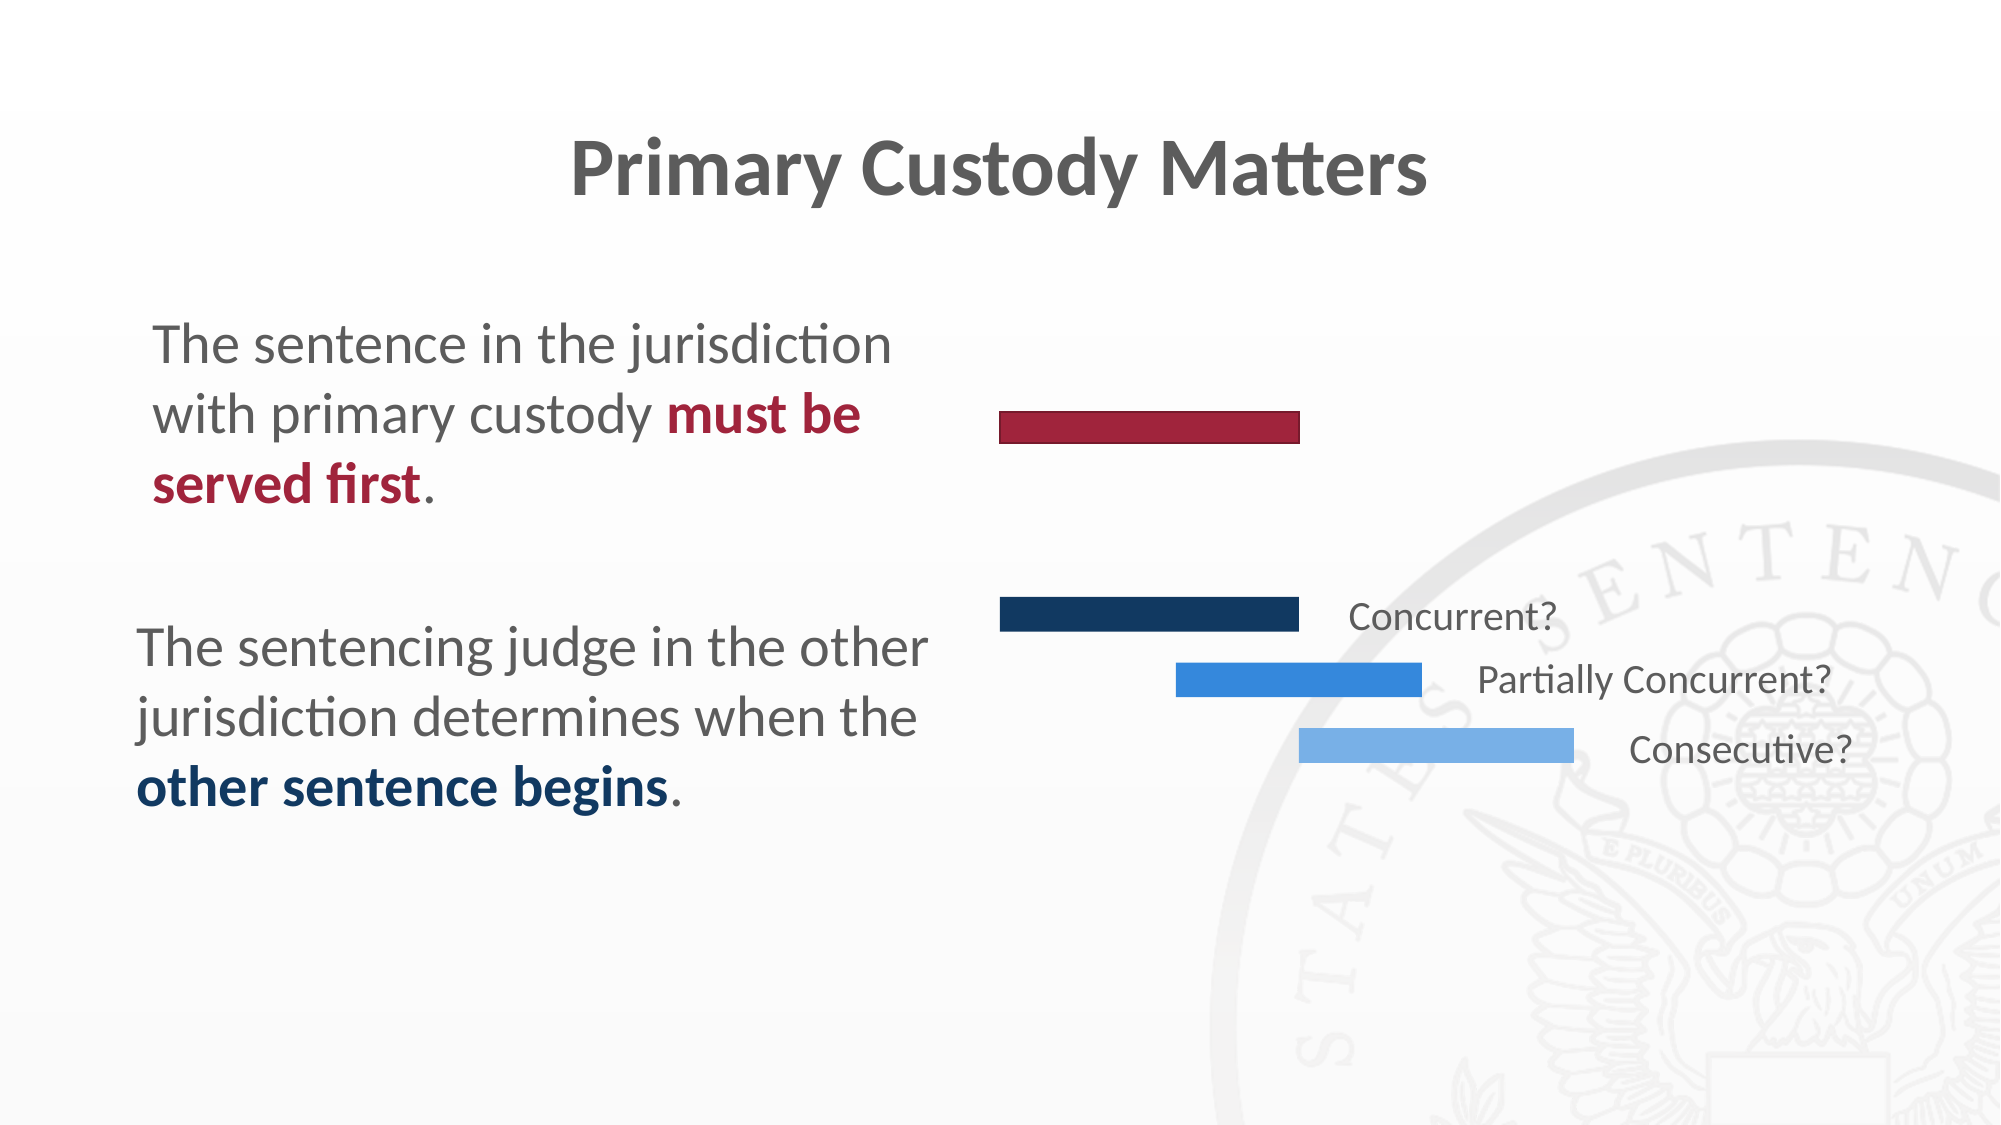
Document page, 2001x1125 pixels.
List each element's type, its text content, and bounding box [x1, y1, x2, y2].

text_box [1298, 727, 1575, 764]
text_box Concurrent? [1333, 581, 1646, 647]
text_box Consecutive? [1614, 714, 1972, 779]
text_box [999, 596, 1300, 633]
list The sentence in the jurisdiction with primary custody must be served first. [137, 297, 1000, 444]
text_box The sentencing judge in the other jurisdiction determines when the other sentence begins. [121, 600, 1000, 826]
text_box [1175, 662, 1423, 698]
title Primary Custody Matters [137, 59, 1863, 278]
text_box [999, 411, 1300, 444]
text_box Partially Concurrent? [1462, 644, 1937, 710]
